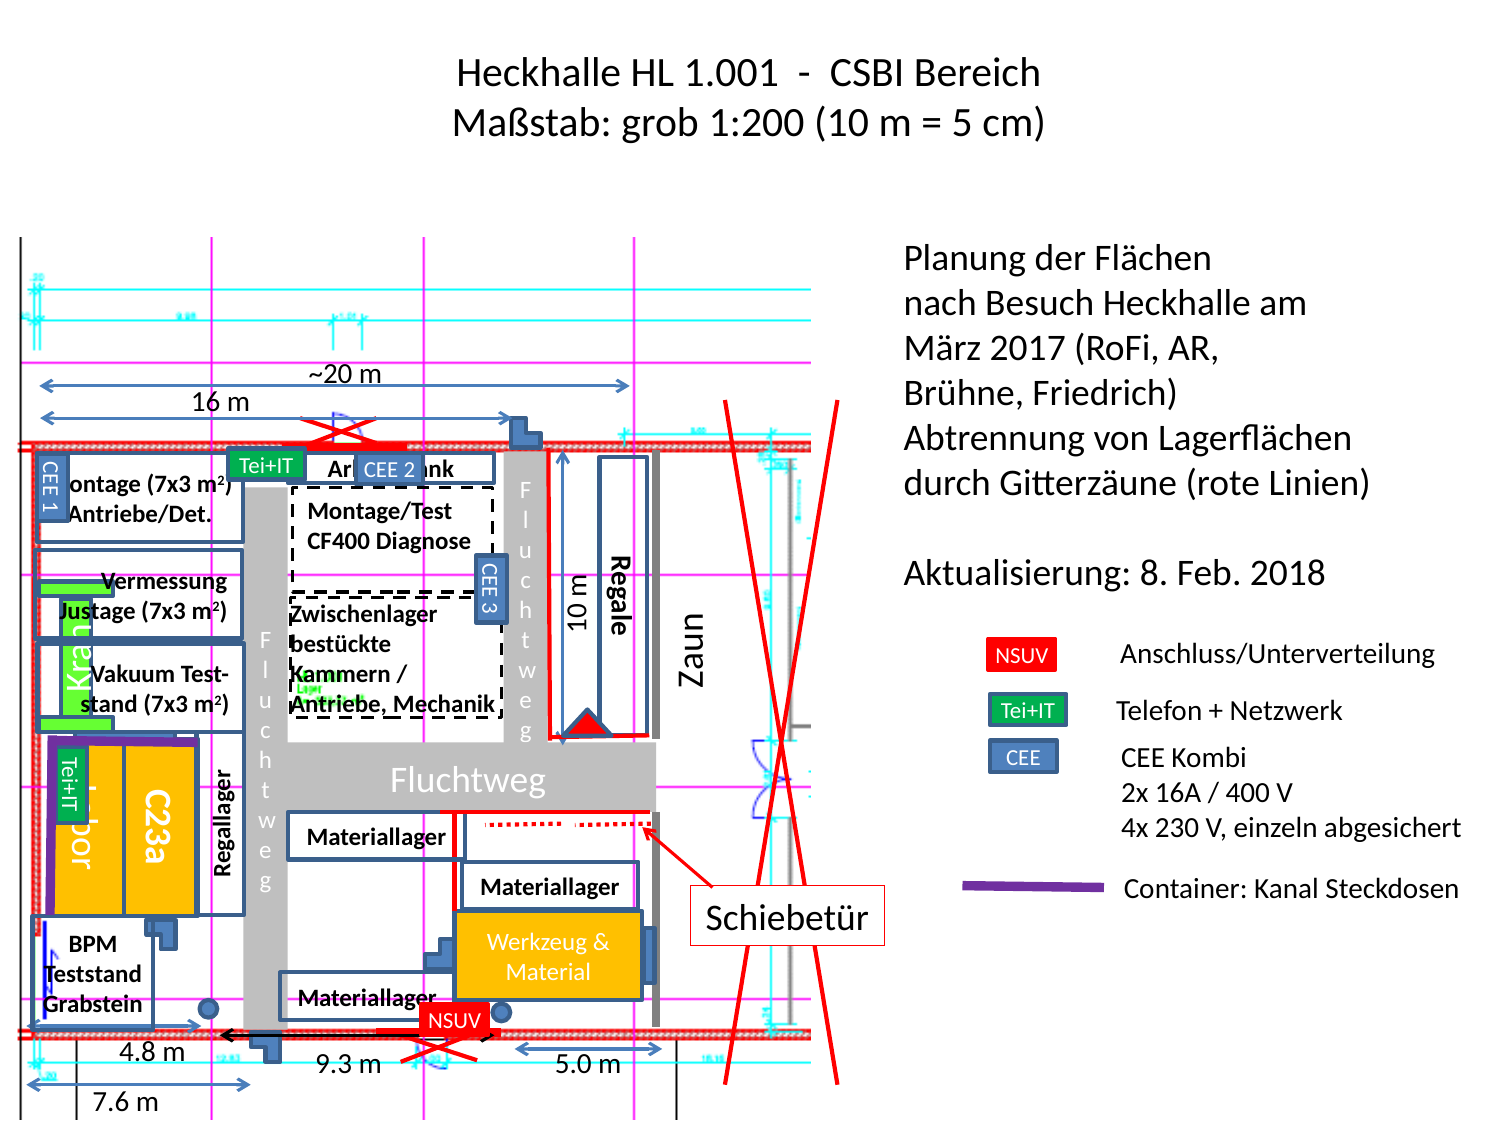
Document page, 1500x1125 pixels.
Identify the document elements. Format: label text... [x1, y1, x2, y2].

text_box NSUV [986, 637, 1057, 672]
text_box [299, 426, 377, 444]
text_box Schiebetür [842, 885, 885, 946]
text_box Planung der Flächen nach Besuch Heckhalle am März 2017 (RoFi, AR, Brühne, Friedrich) Abtrennung von Lagerflächen durch Gitterzäune (rote Linien) Aktualisierung: 8. Feb. 2018 [888, 225, 1387, 601]
picture [0, 237, 811, 1120]
text_box Anschluss/Unterverteilung [1105, 626, 1451, 677]
text_box Tei+IT [988, 692, 1068, 727]
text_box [49, 735, 53, 916]
text_box Heckhalle HL 1.001 - CSBI Bereich Maßstab: grob 1:200 (10 m = 5 cm) [0, 1, 1500, 189]
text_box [400, 1043, 478, 1061]
text_box CEE Kombi 2x 16A / 400 V 4x 230 V, einzeln abgesichert [1106, 730, 1477, 851]
text_box Telefon + Netzwerk [1101, 684, 1358, 734]
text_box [724, 399, 838, 1085]
text_box Container: Kanal Steckdosen [1108, 862, 1475, 912]
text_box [642, 826, 713, 888]
text_box CEE [988, 738, 1059, 774]
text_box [38, 581, 114, 733]
